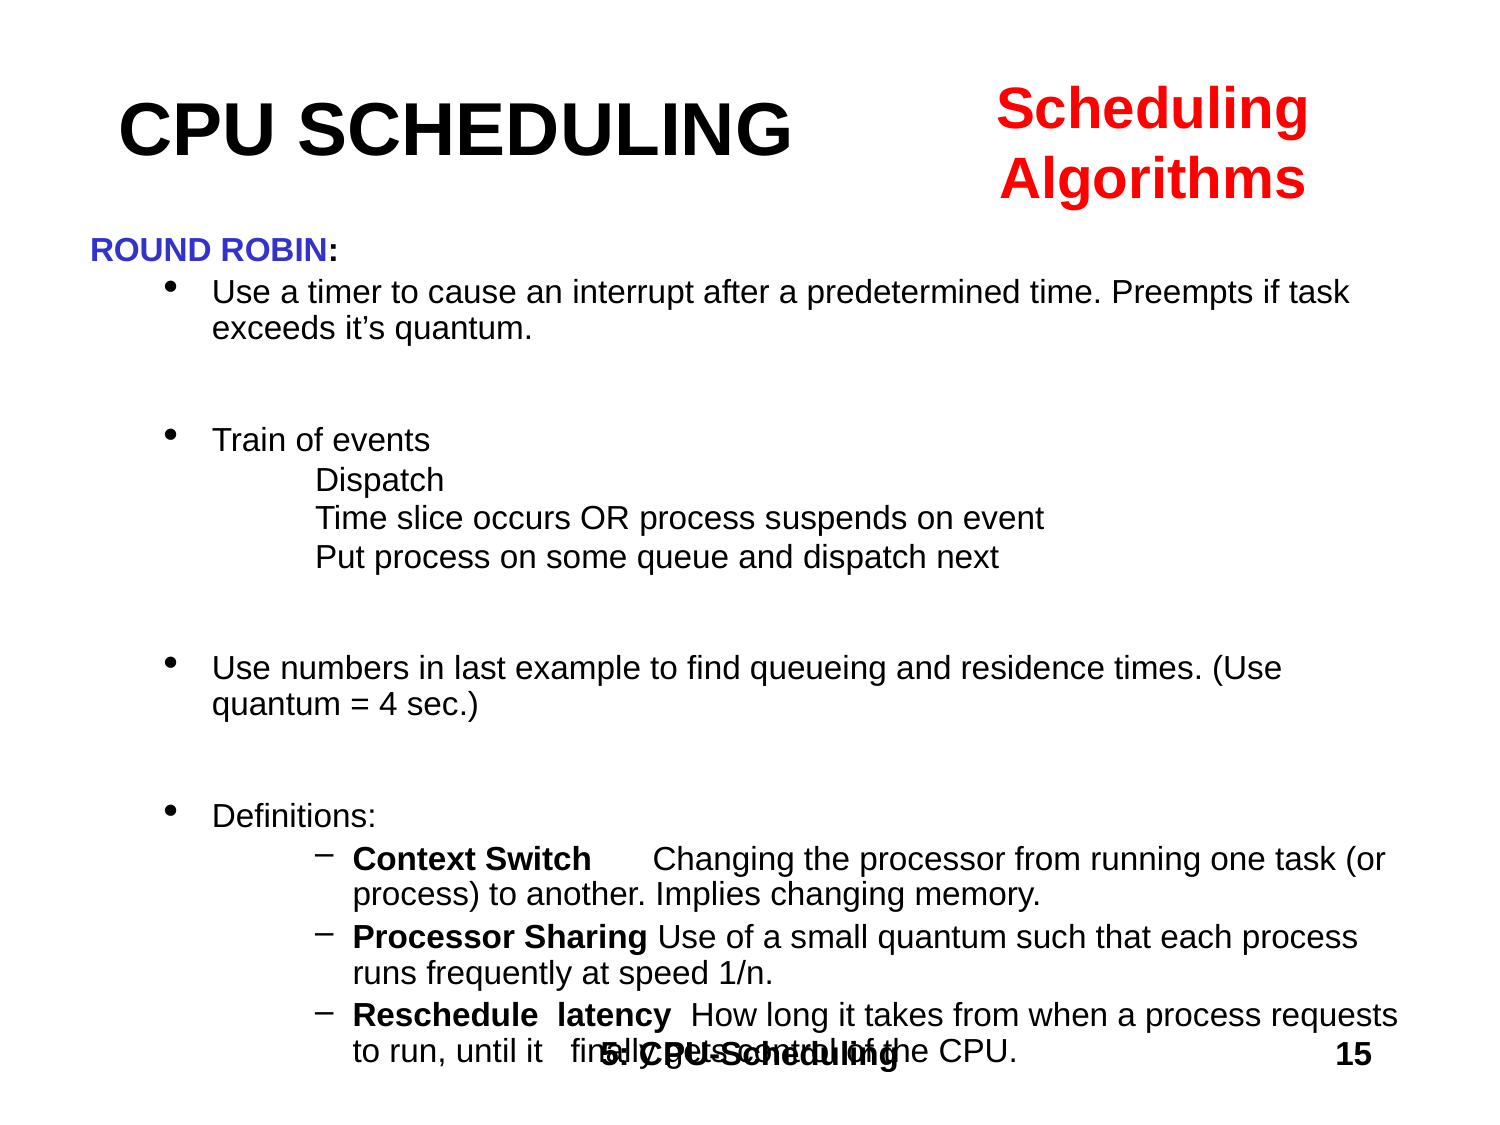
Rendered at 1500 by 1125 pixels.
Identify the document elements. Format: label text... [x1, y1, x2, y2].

text_box Scheduling Algorithms [887, 62, 1419, 218]
slide_number 15 [1074, 1025, 1388, 1100]
list ROUND ROBIN: Use a timer to cause an interrupt after a predetermined time. Preempts if task exceeds it’s quantum. Train of events Dispatch Time slice occurs OR process suspends on event Put process on some queue and dispatch next Use numbers in last example to find queueing and residence times. (Use quantum = 4 sec.) Definitions: Context Switch Changing the processor from running one task (or process) to another. Implies changing memory. Processor Sharing Use of a small quantum such that each process runs frequently at speed 1/n. Reschedule latency How long it takes from when a process requests to run, until it finally gets control of the CPU. [75, 224, 1438, 1013]
text_box CPU SCHEDULING [87, 49, 825, 200]
footer 5: CPU-Scheduling [512, 1025, 988, 1100]
